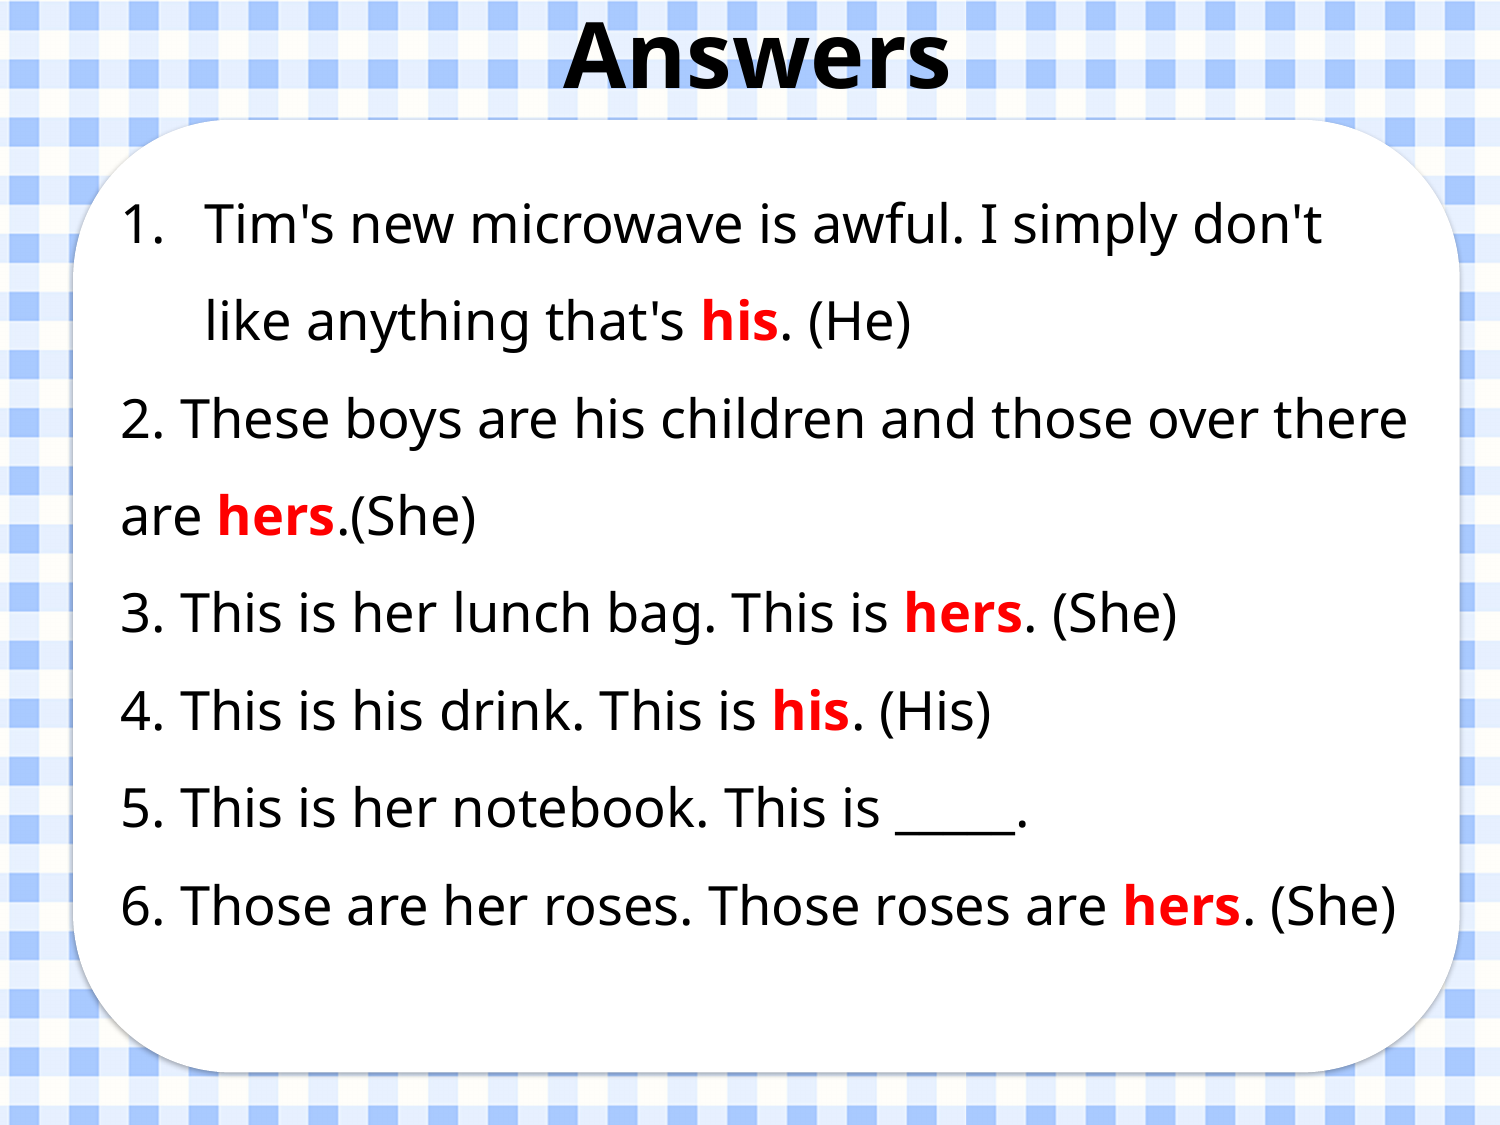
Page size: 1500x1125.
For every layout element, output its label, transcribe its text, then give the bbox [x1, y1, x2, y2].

picture [0, 147, 1500, 1125]
text_box [72, 181, 1461, 1074]
title Answers [0, 0, 1500, 147]
text_box Tim's new microwave is awful. I simply don't like anything that's his. (He) 2. These boys are his children and those over there are hers.(She) 3. This is her lunch bag. This is hers. (She) 4. This is his drink. This is his. (His) 5. This is her notebook. This is _____. 6. Those are her roses. Those roses are hers. (She) [105, 149, 1436, 944]
